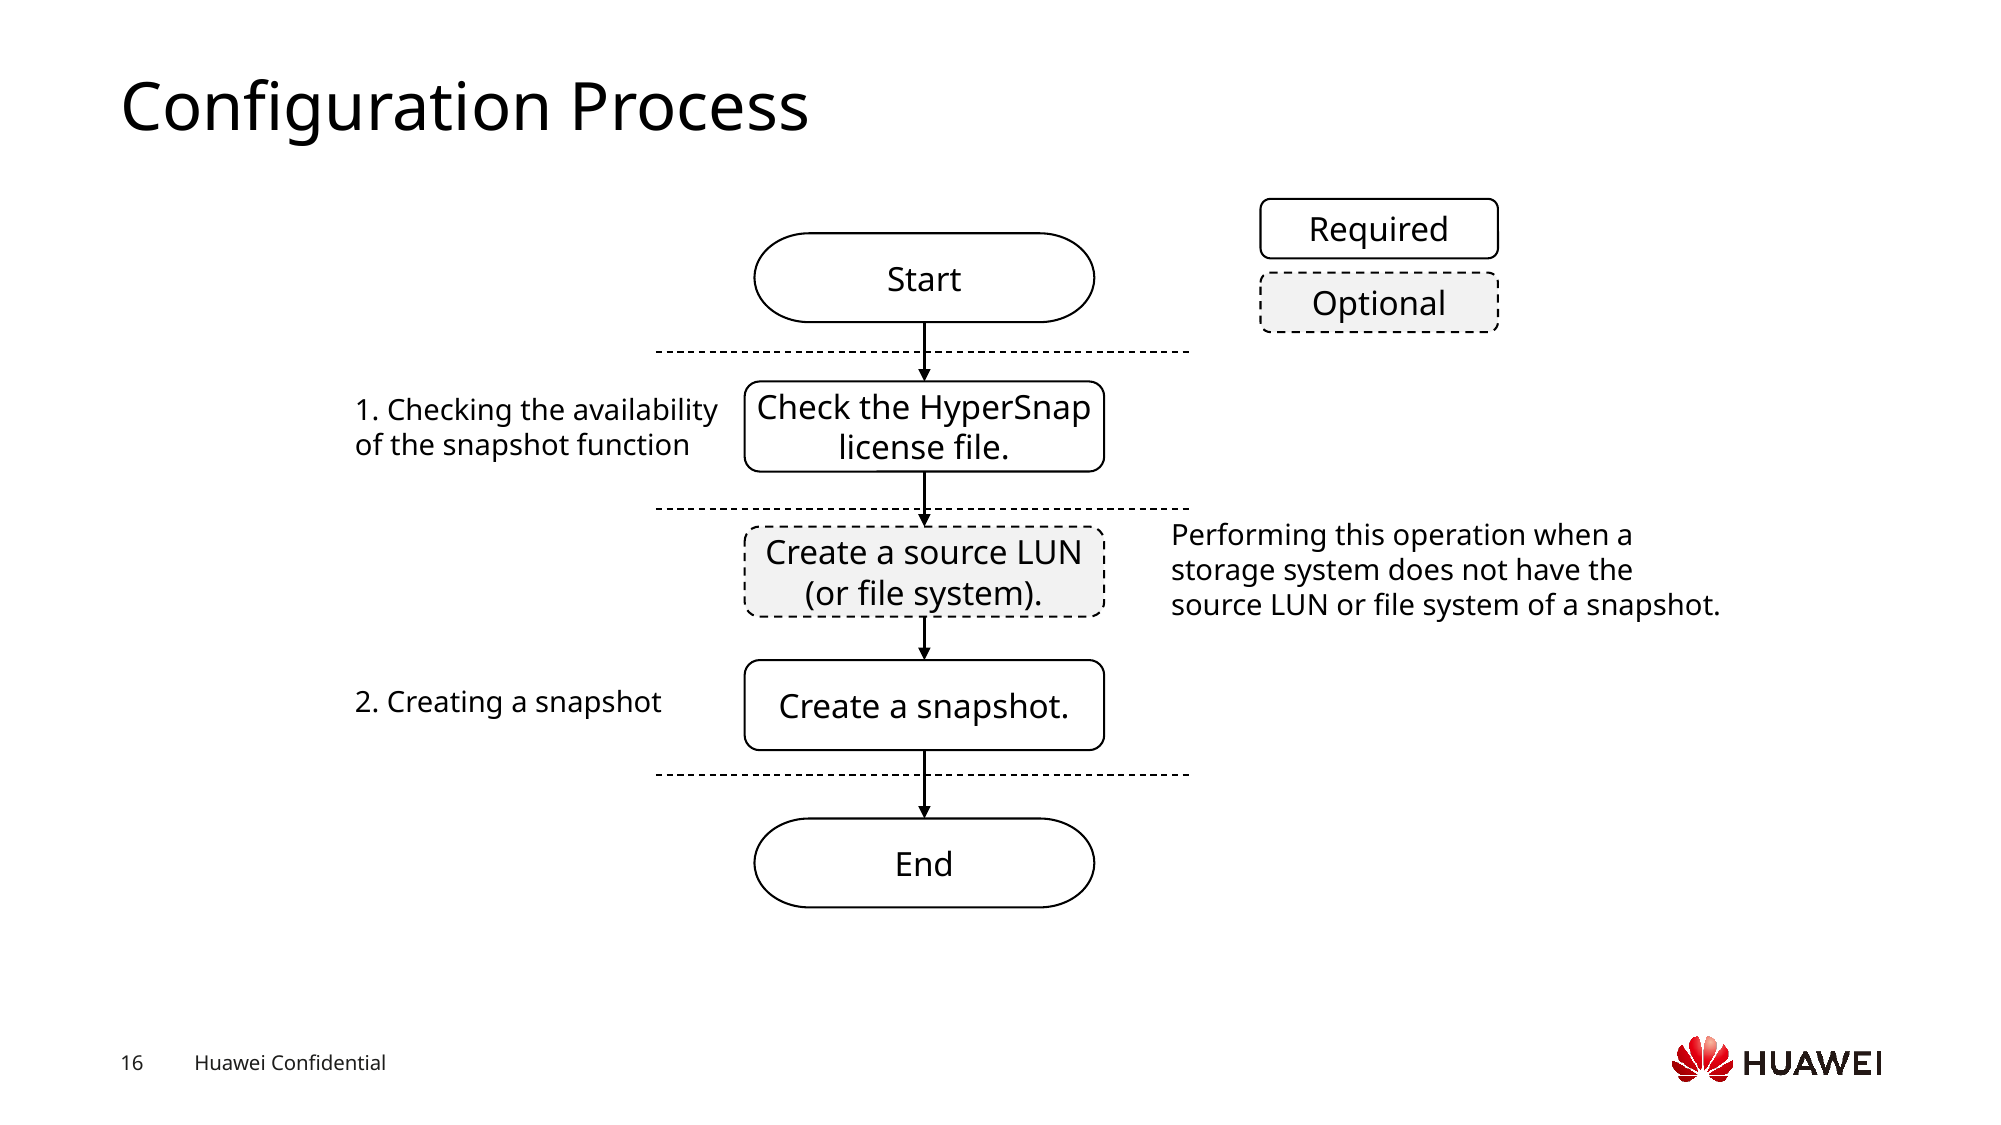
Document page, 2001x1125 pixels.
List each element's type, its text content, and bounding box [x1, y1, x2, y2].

text_box Create a snapshot. [744, 660, 1105, 751]
text_box Create a source LUN (or file system). [744, 526, 1105, 617]
text_box 2. Creating a snapshot [340, 657, 685, 726]
text_box Required [1260, 198, 1498, 259]
text_box Performing this operation when a storage system does not have the source LUN or file system of a snapshot. [1156, 455, 1738, 682]
text_box Optional [1260, 272, 1498, 333]
text_box End [754, 818, 1095, 908]
text_box Start [754, 233, 1095, 323]
text_box 1. Checking the availability of the snapshot function [340, 339, 743, 514]
text_box Check the HyperSnap license file. [744, 381, 1105, 472]
picture [1672, 1036, 1881, 1082]
title Configuration Process [120, 73, 1880, 155]
